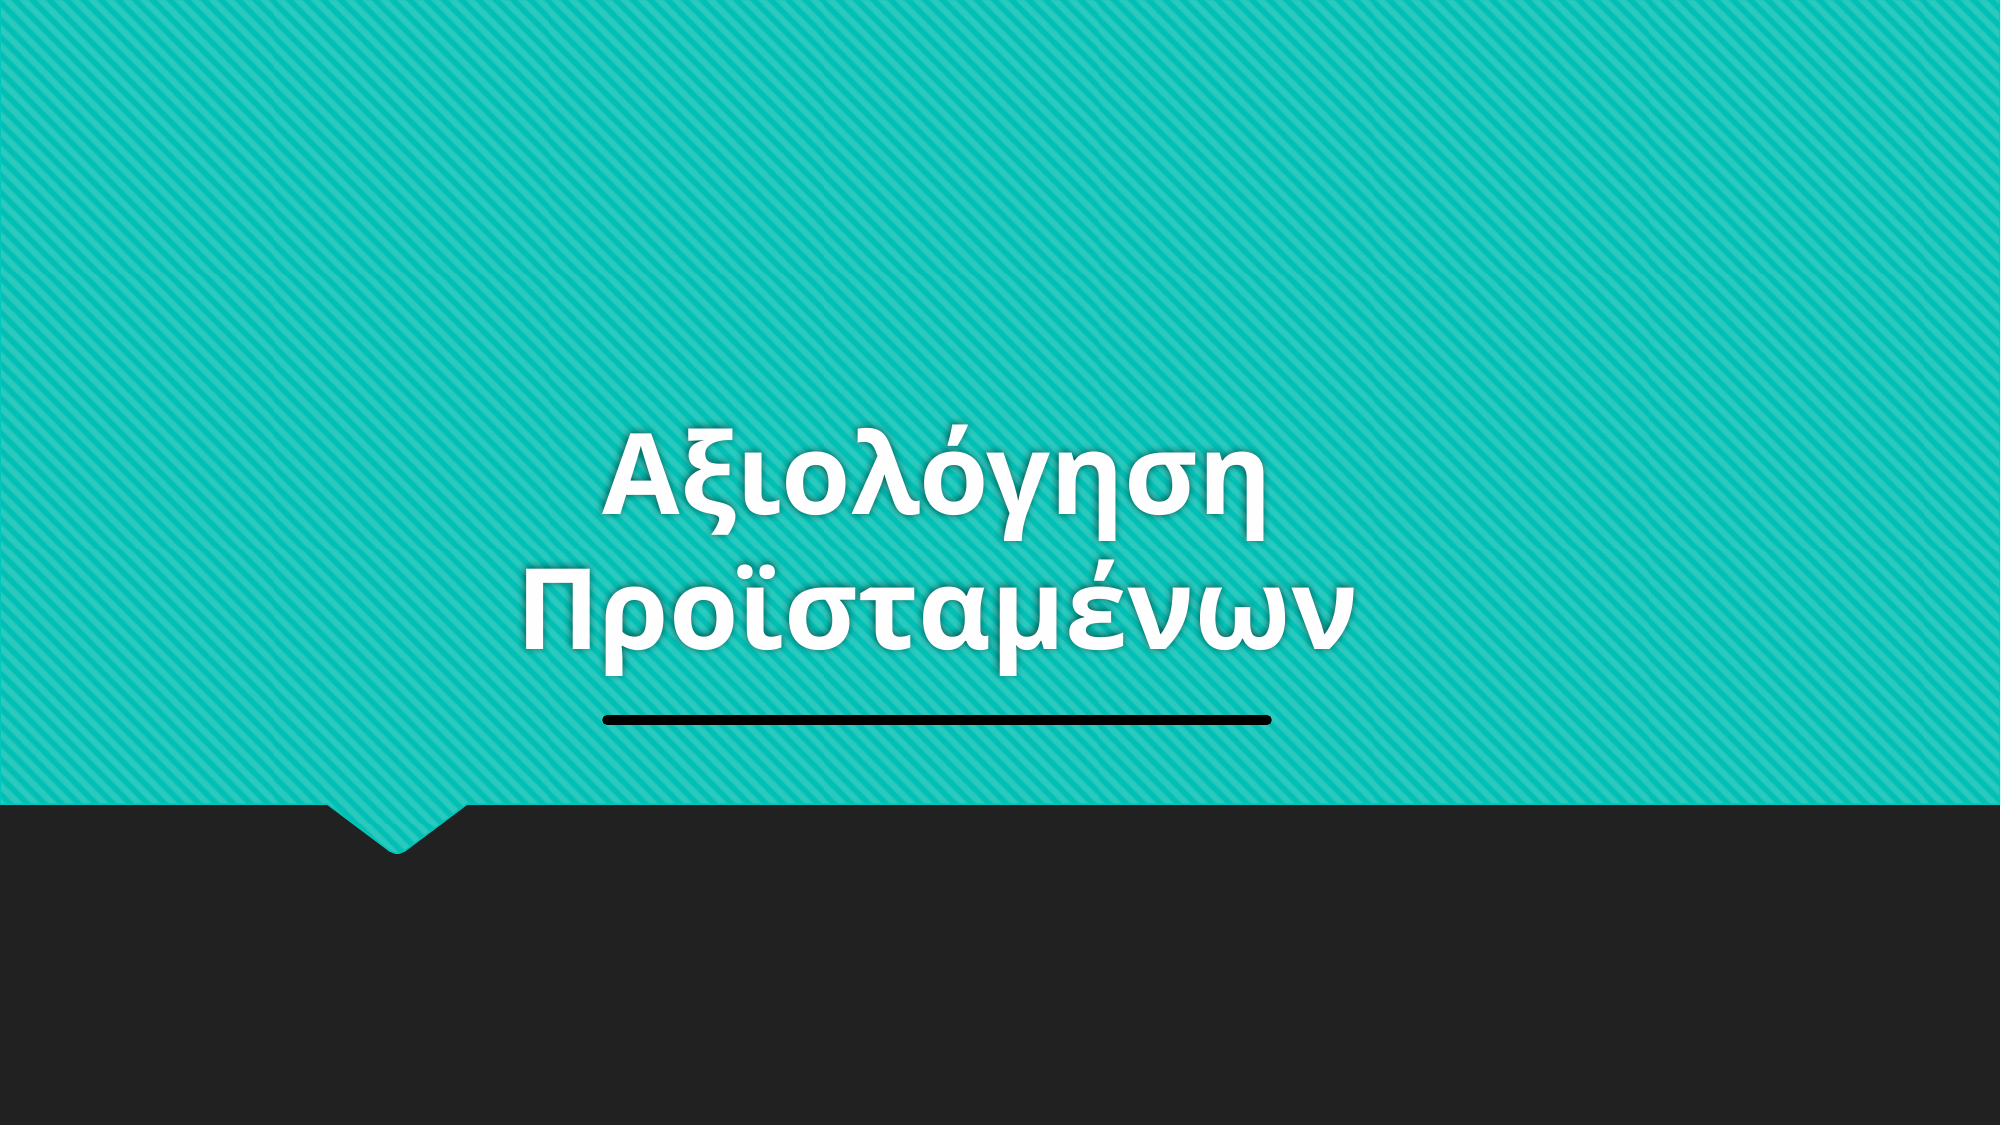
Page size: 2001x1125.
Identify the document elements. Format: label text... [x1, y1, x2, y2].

title Αξιολόγηση Προϊσταμένων [213, 240, 1662, 680]
